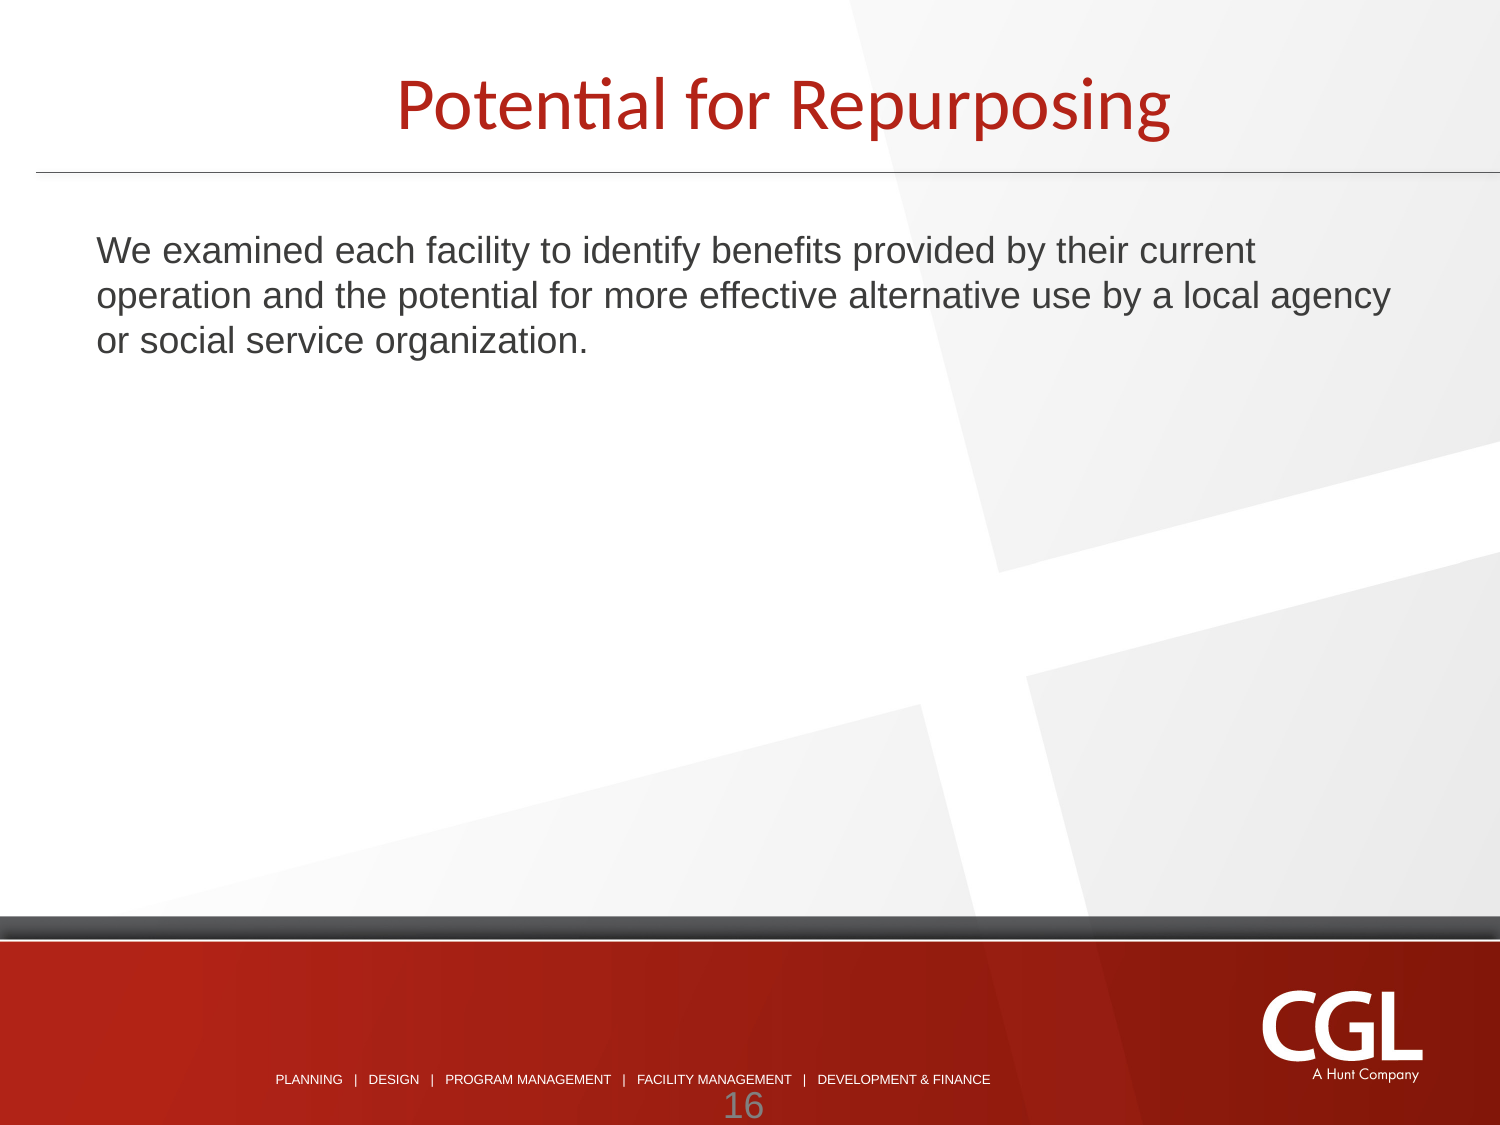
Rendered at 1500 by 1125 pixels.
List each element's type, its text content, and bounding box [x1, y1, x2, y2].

picture [0, 0, 1500, 1125]
list We examined each facility to identify benefits provided by their current operation and the potential for more effective alternative use by a local agency or social service organization. [81, 218, 1432, 859]
title Potential for Repurposing [68, 46, 1500, 189]
text_box 16 [708, 1073, 791, 1125]
